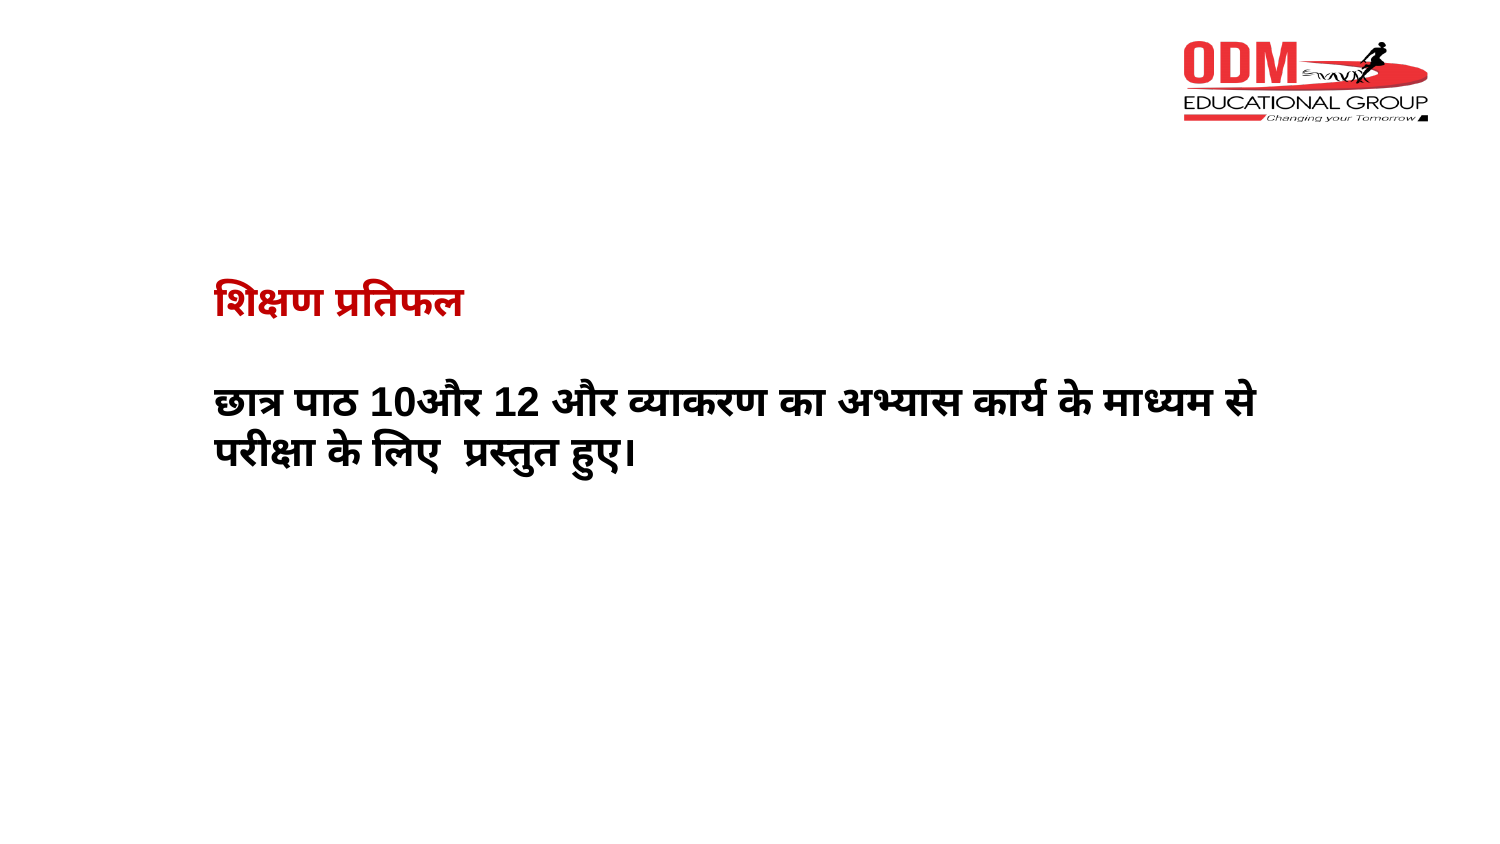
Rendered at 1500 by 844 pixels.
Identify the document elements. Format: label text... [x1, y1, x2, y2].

picture [1184, 41, 1428, 122]
text_box शिक्षण प्रतिफल छात्र पाठ 10और 12 और व्याकरण का अभ्यास कार्य के माध्यम से परीक्षा के लिए प्रस्तुत हुए। [199, 259, 1500, 699]
